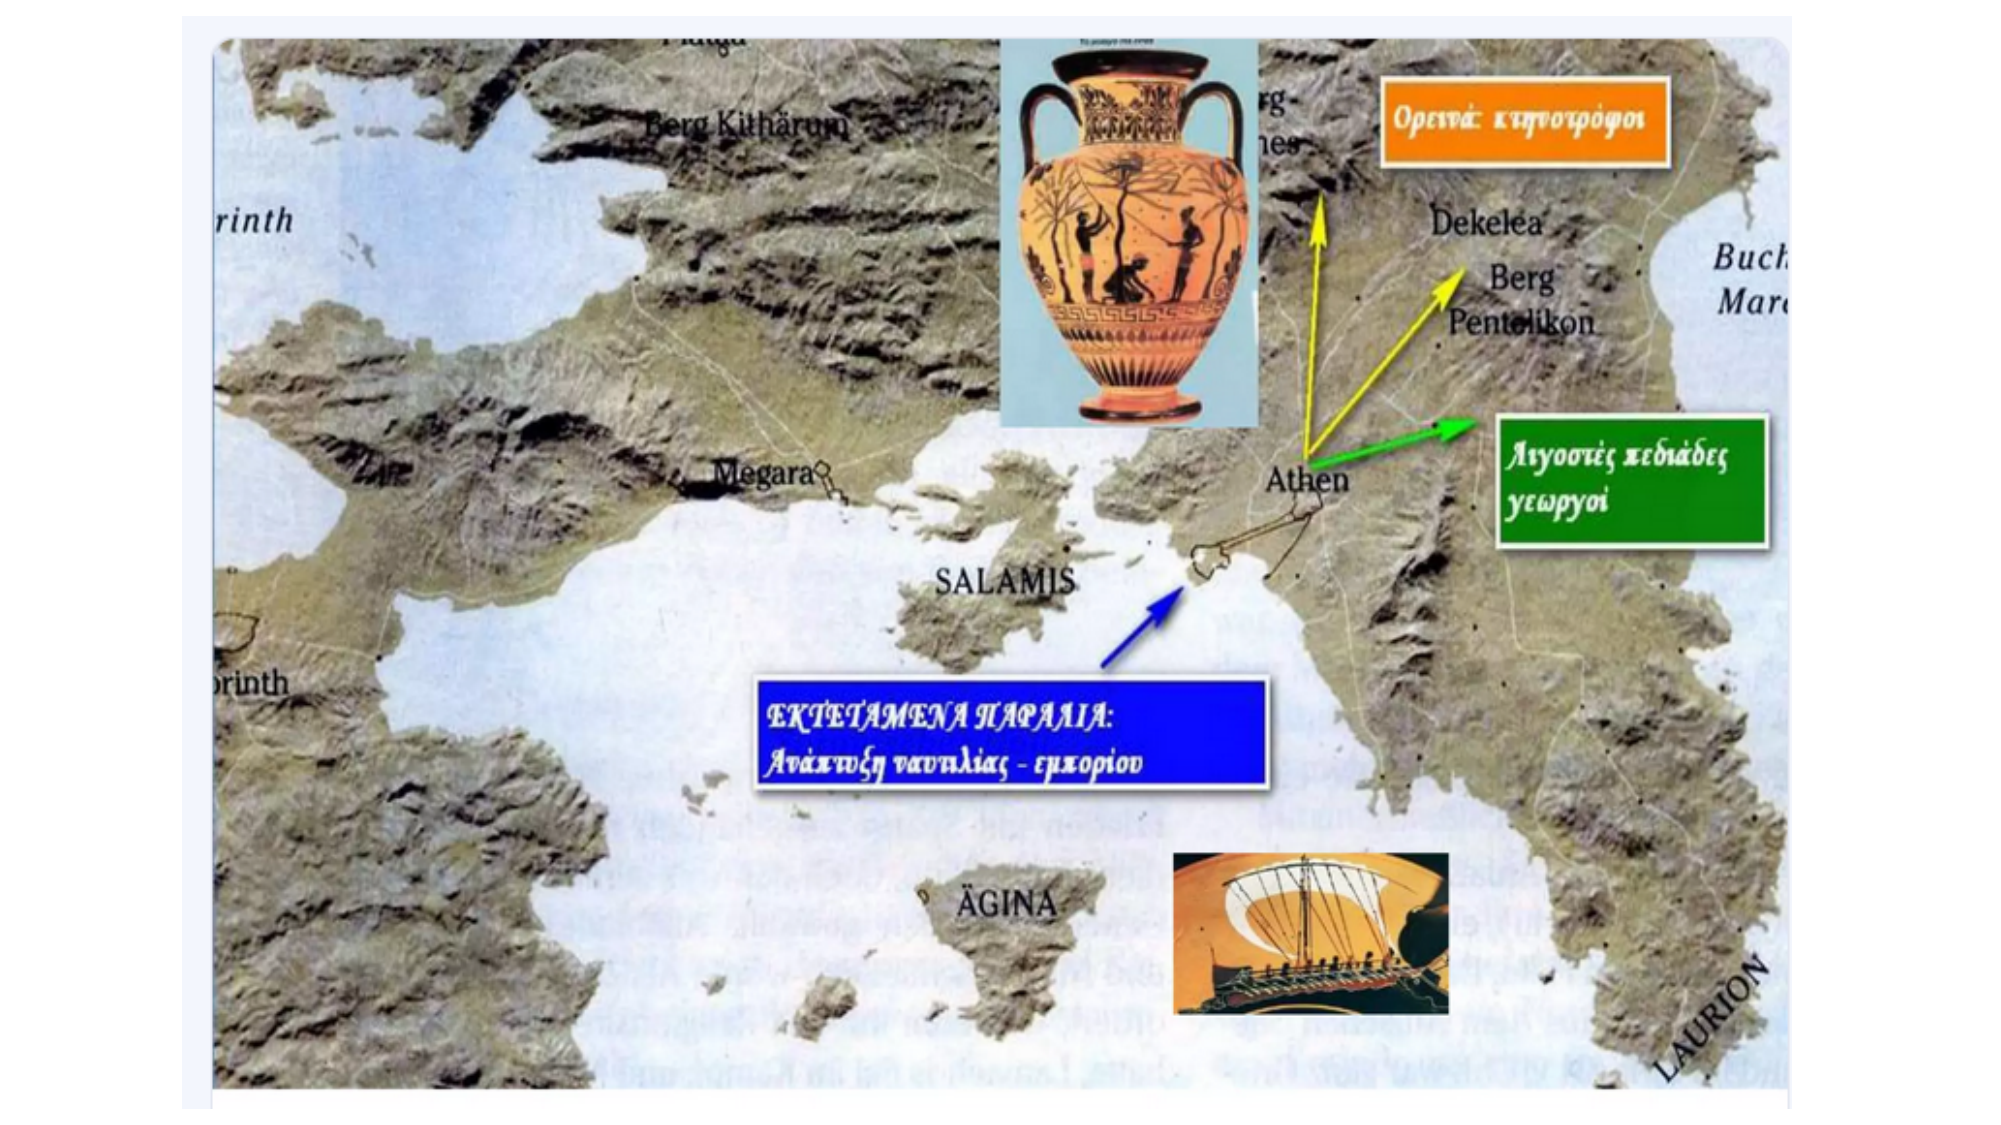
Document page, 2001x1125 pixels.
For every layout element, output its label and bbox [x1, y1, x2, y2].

picture [182, 16, 1792, 1109]
